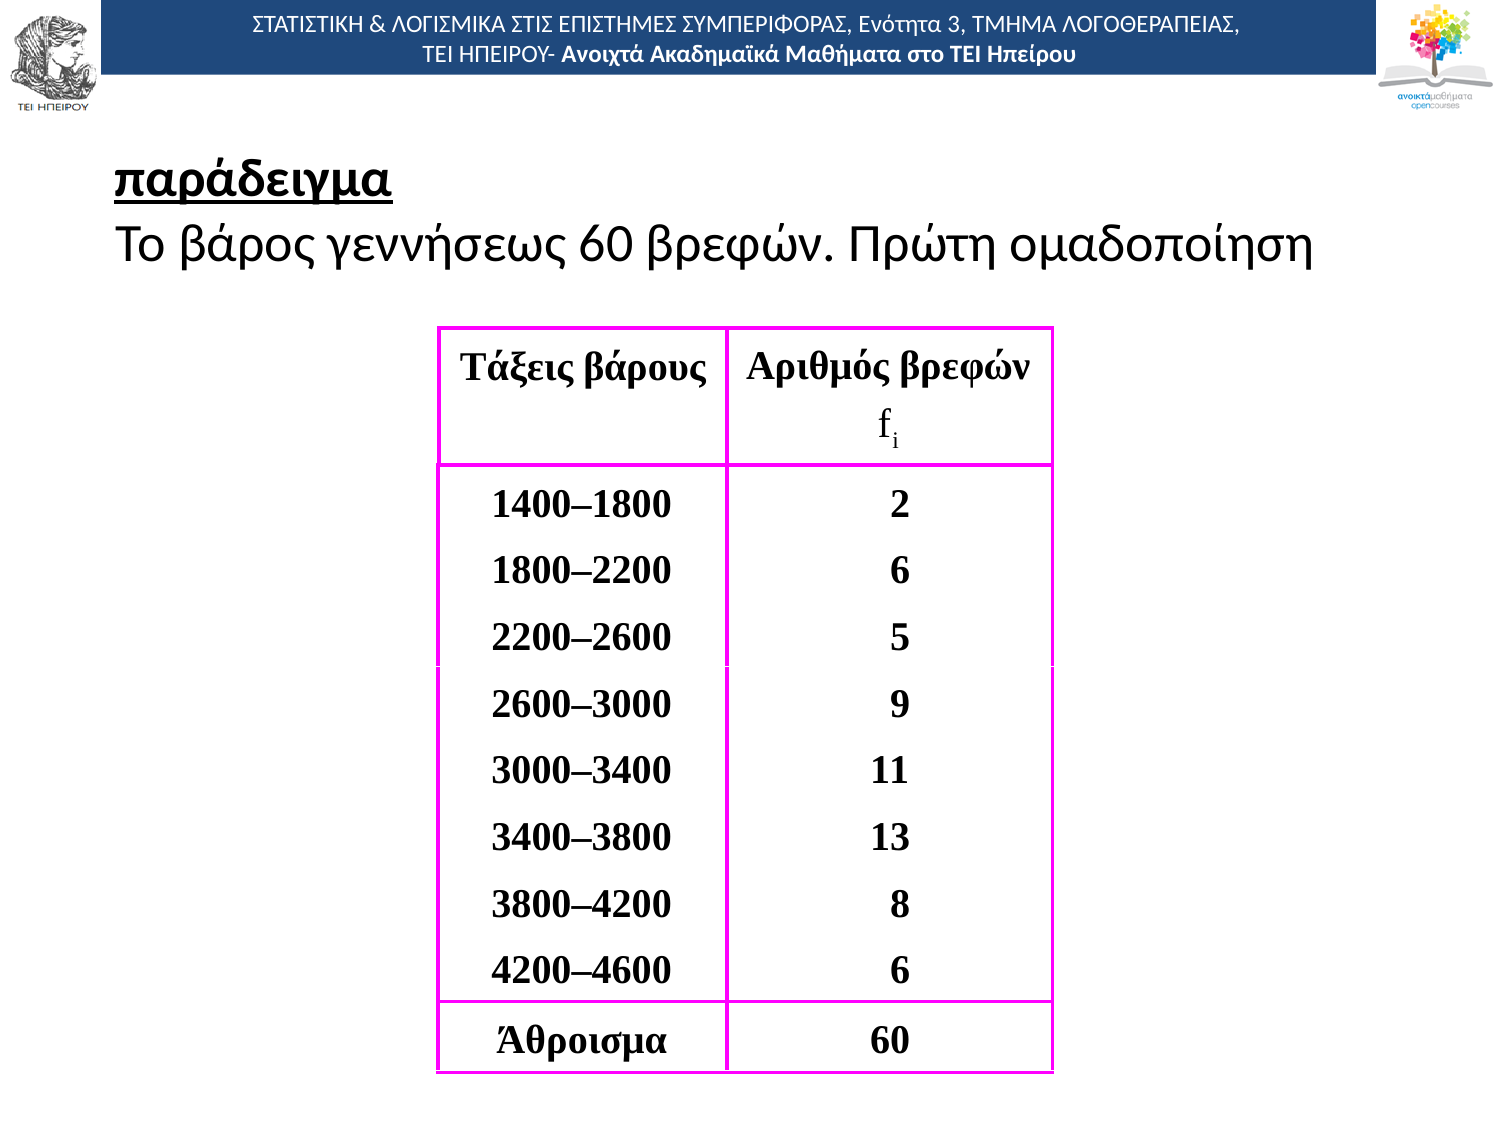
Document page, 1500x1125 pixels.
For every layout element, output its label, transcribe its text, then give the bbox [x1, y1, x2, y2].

title παράδειγμα Το βάρος γεννήσεως 60 βρεφών. Πρώτη ομαδοποίηση [88, 113, 1439, 302]
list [52, 326, 1437, 1125]
picture [0, 0, 101, 114]
picture [1375, 0, 1500, 114]
text_box ΣΤΑΤΙΣΤΙΚΗ & ΛΟΓΙΣΜΙΚΑ ΣΤΙΣ ΕΠΙΣΤΗΜΕΣ ΣΥΜΠΕΡΙΦΟΡΑΣ, Ενότητα 3, ΤΜΗΜΑ ΛΟΓΟΘΕΡΑΠΕΙΑΣ, ΤΕΙ ΗΠΕΙΡΟΥ- Ανοιχτά Ακαδημαϊκά Μαθήματα στο ΤΕΙ Ηπείρου [101, 0, 1373, 75]
